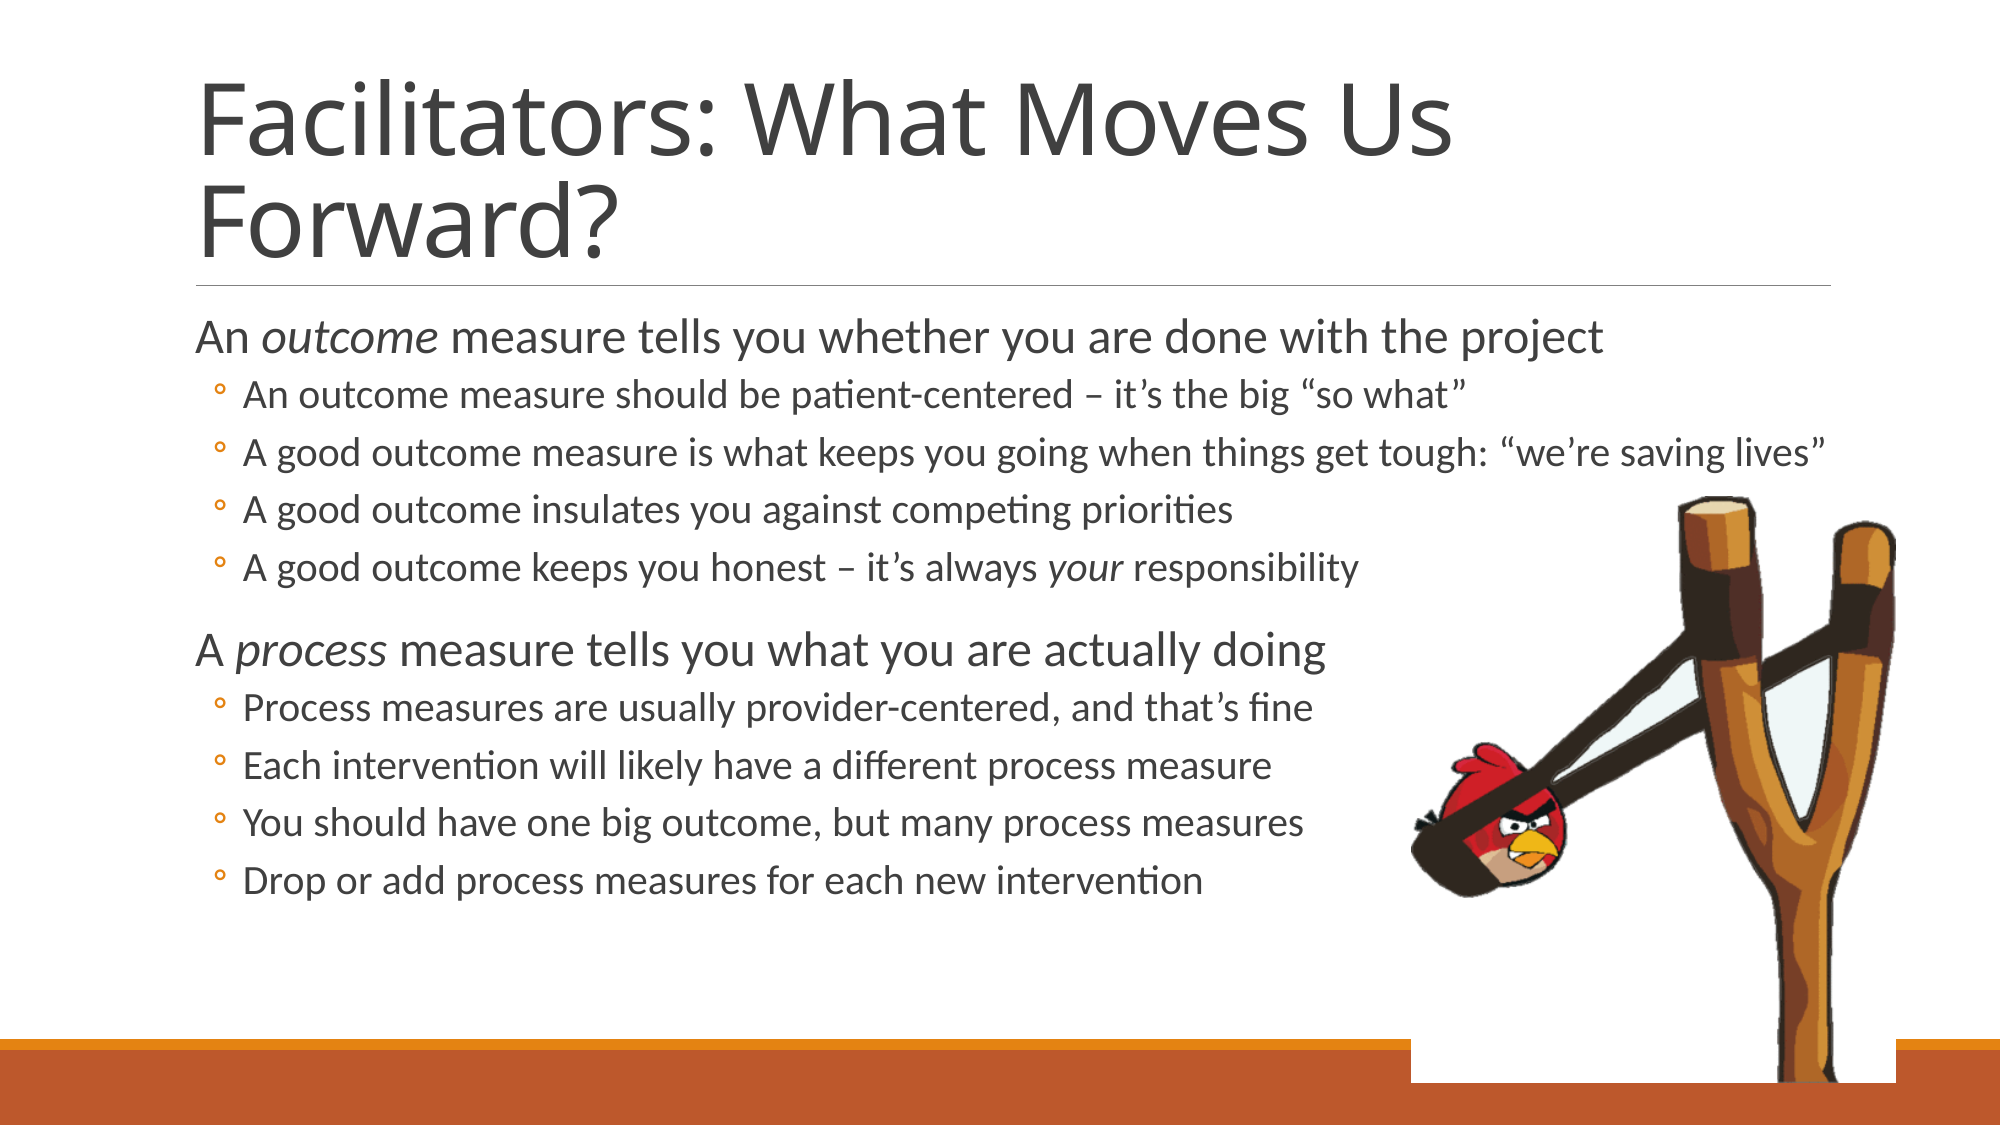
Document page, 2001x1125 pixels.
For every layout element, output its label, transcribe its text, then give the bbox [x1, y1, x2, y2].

title Facilitators: What Moves Us Forward? [180, 47, 1830, 285]
list An outcome measure tells you whether you are done with the project An outcome measure should be patient-centered – it’s the big “so what” A good outcome measure is what keeps you going when things get tough: “we’re saving lives” A good outcome insulates you against competing priorities A good outcome keeps you honest – it’s always your responsibility A process measure tells you what you are actually doing Process measures are usually provider-centered, and that’s fine Each intervention will likely have a different process measure You should have one big outcome, but many process measures Drop or add process measures for each new intervention [180, 302, 1860, 963]
picture [1410, 495, 1896, 1083]
